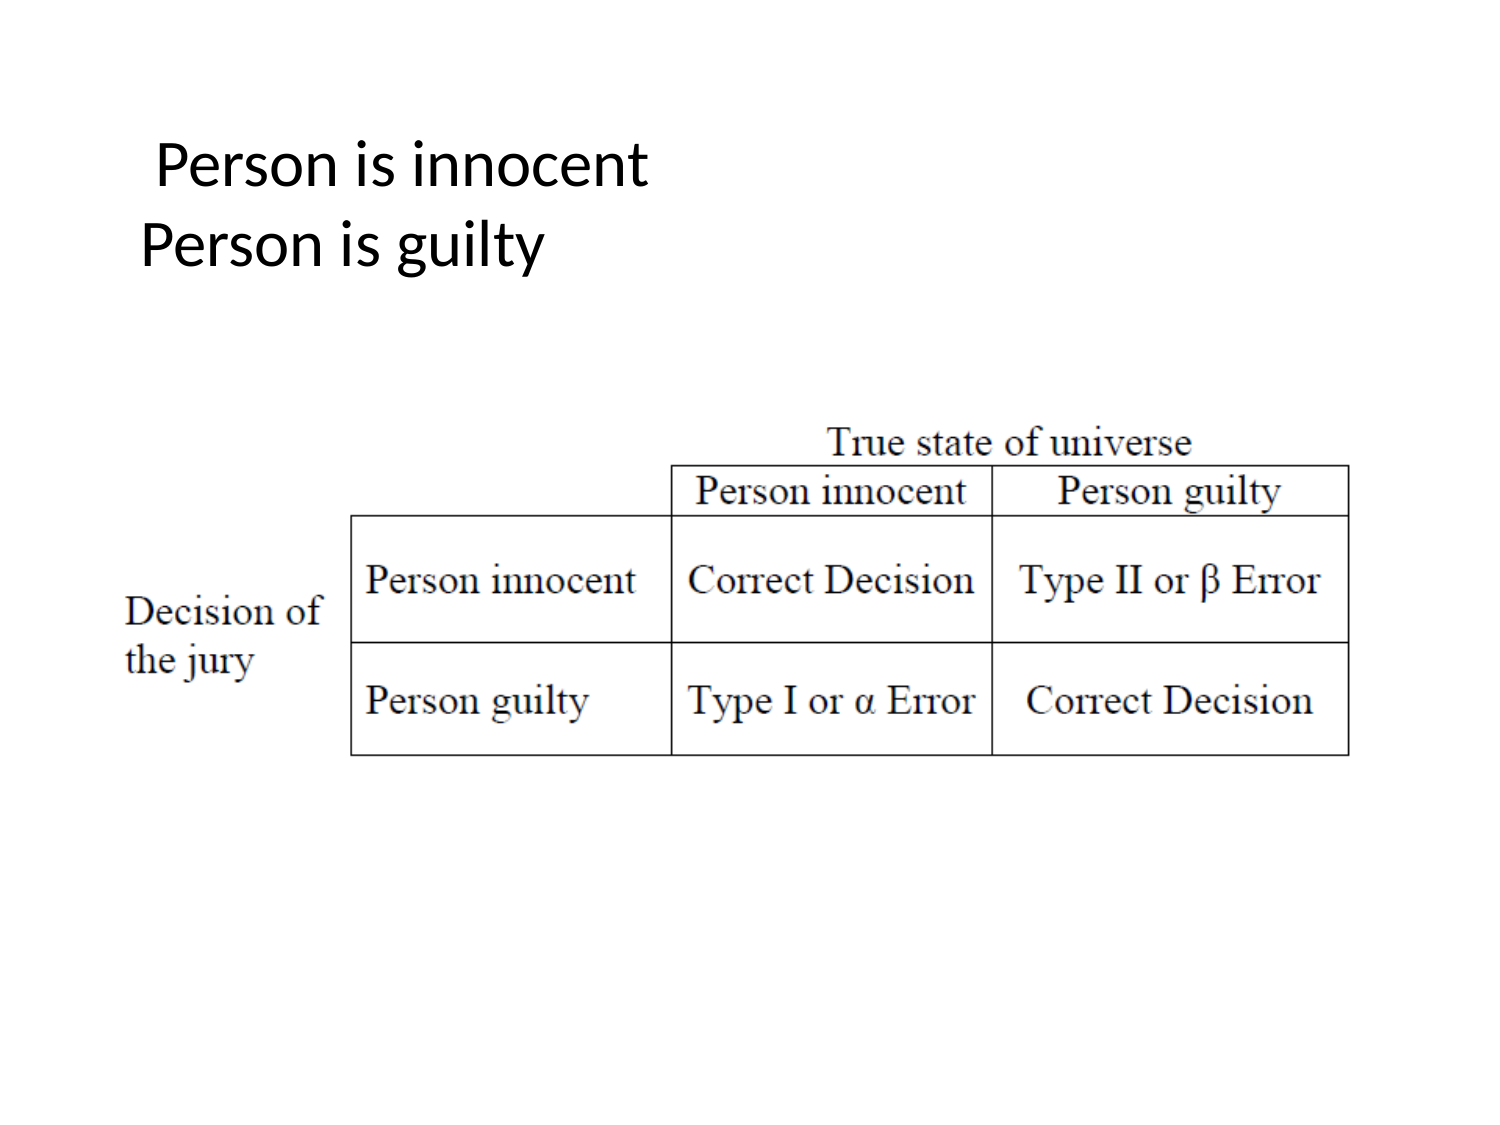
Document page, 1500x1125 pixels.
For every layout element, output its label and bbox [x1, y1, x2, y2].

picture [113, 412, 1370, 787]
